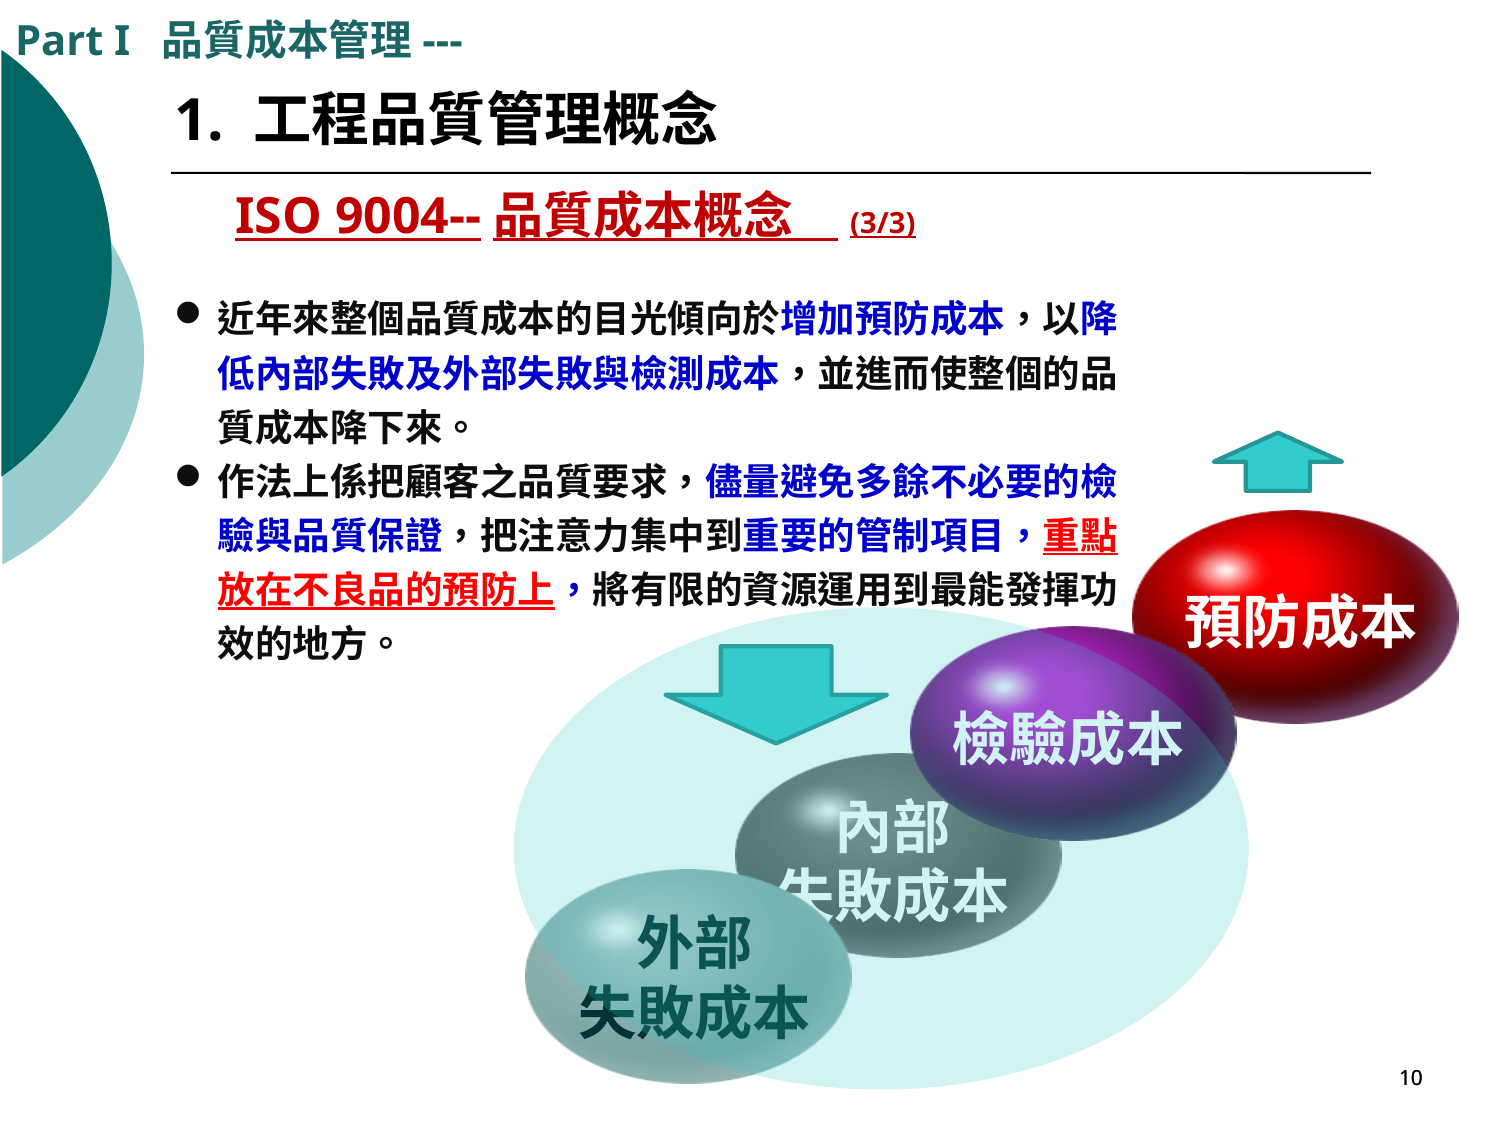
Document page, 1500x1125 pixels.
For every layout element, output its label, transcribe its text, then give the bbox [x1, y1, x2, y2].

text_box 近年來整個品質成本的目光傾向於增加預防成本，以降低內部失敗及外部失敗與檢測成本，並進而使整個的品質成本降下來。 作法上係把顧客之品質要求，儘量避免多餘不必要的檢驗與品質保證，把注意力集中到重要的管制項目，重點放在不良品的預防上，將有限的資源運用到最能發揮功效的地方。 [159, 278, 1164, 673]
text_box 1. 工程品質管理概念 [159, 66, 1376, 169]
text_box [513, 432, 1459, 1090]
text_box Part I 品質成本管理--- [0, 0, 1500, 79]
text_box ISO 9004--品質成本概念 (3/3) [206, 184, 1105, 252]
